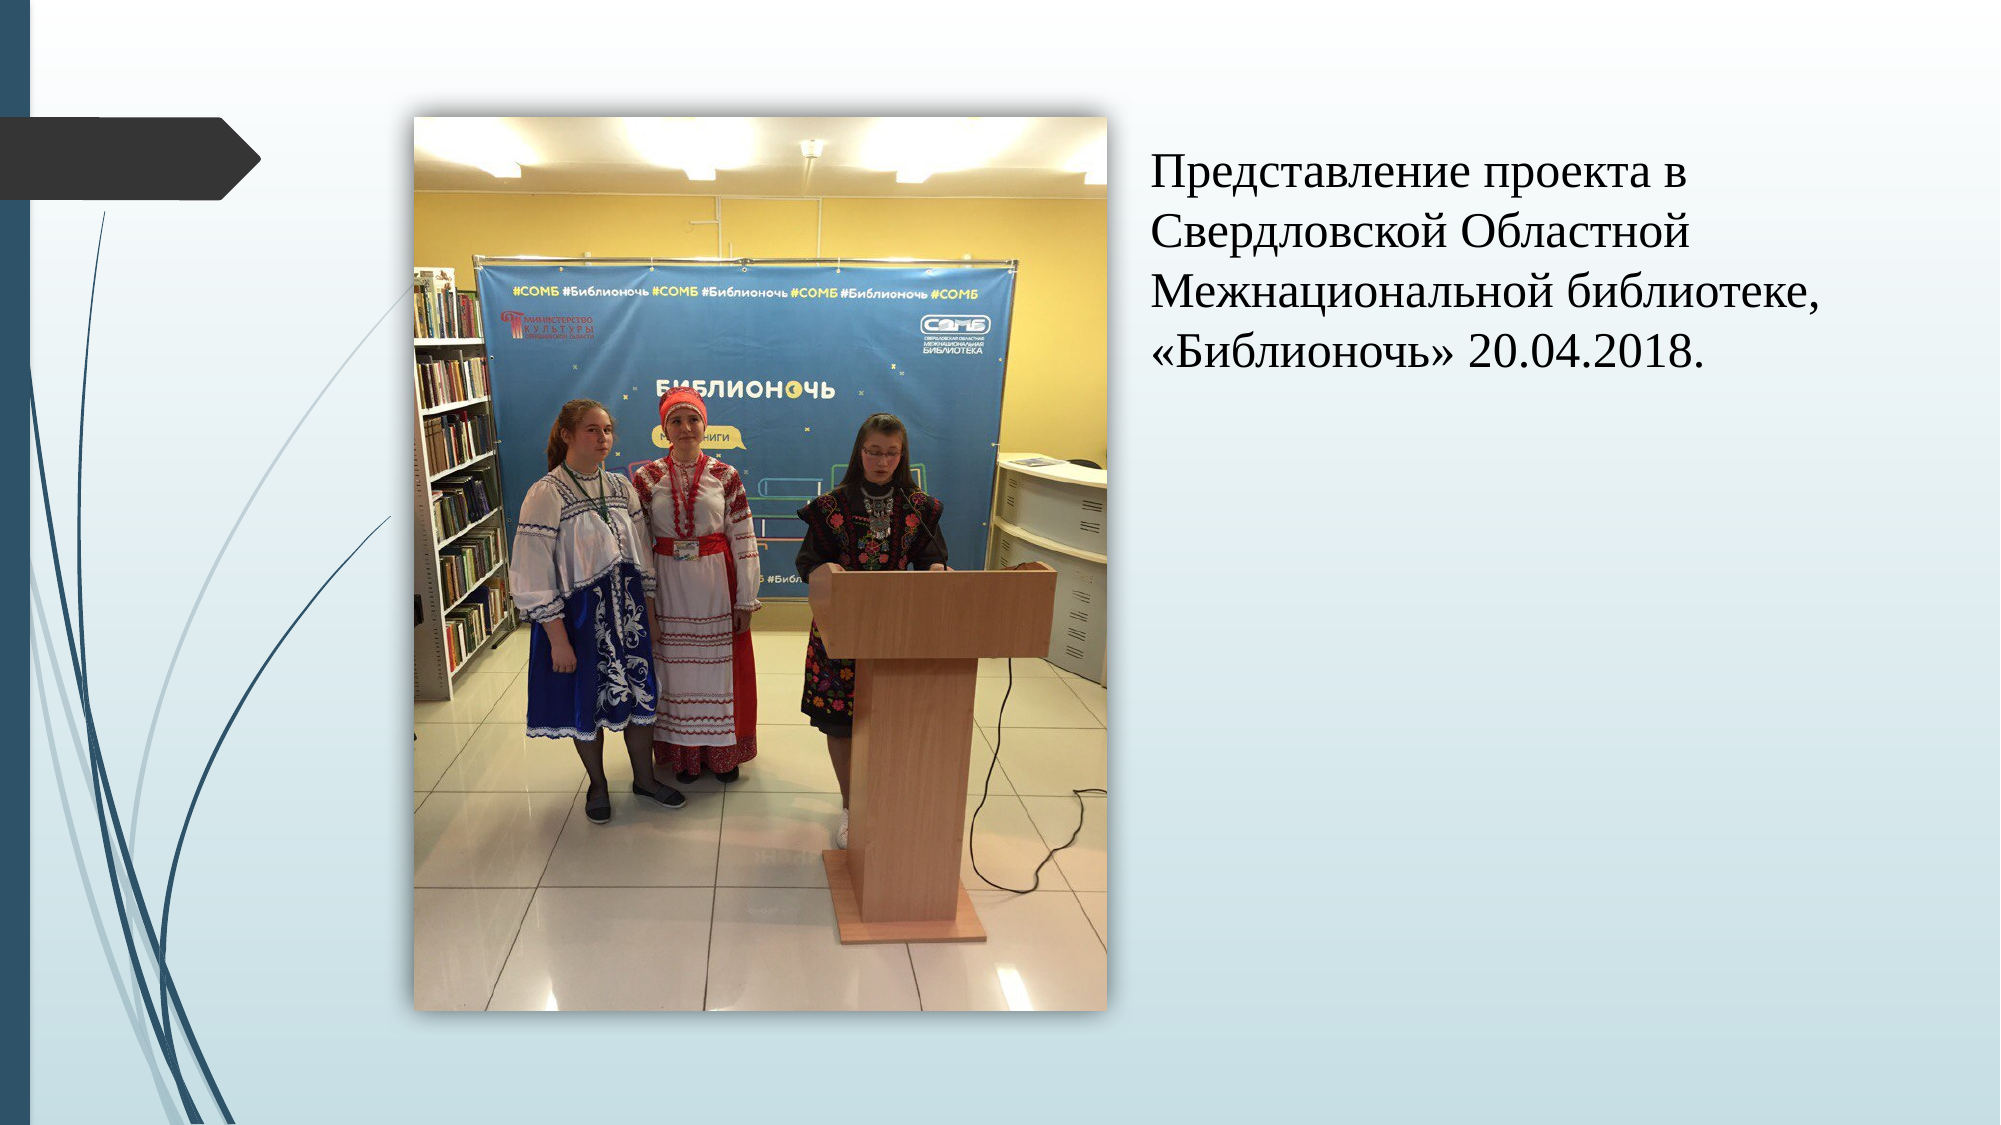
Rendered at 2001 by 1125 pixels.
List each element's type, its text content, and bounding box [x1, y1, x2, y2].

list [414, 117, 1107, 1011]
list Представление проекта в Свердловской Областной Межнациональной библиотеке, «Библионочь» 20.04.2018. [1135, 106, 1847, 385]
